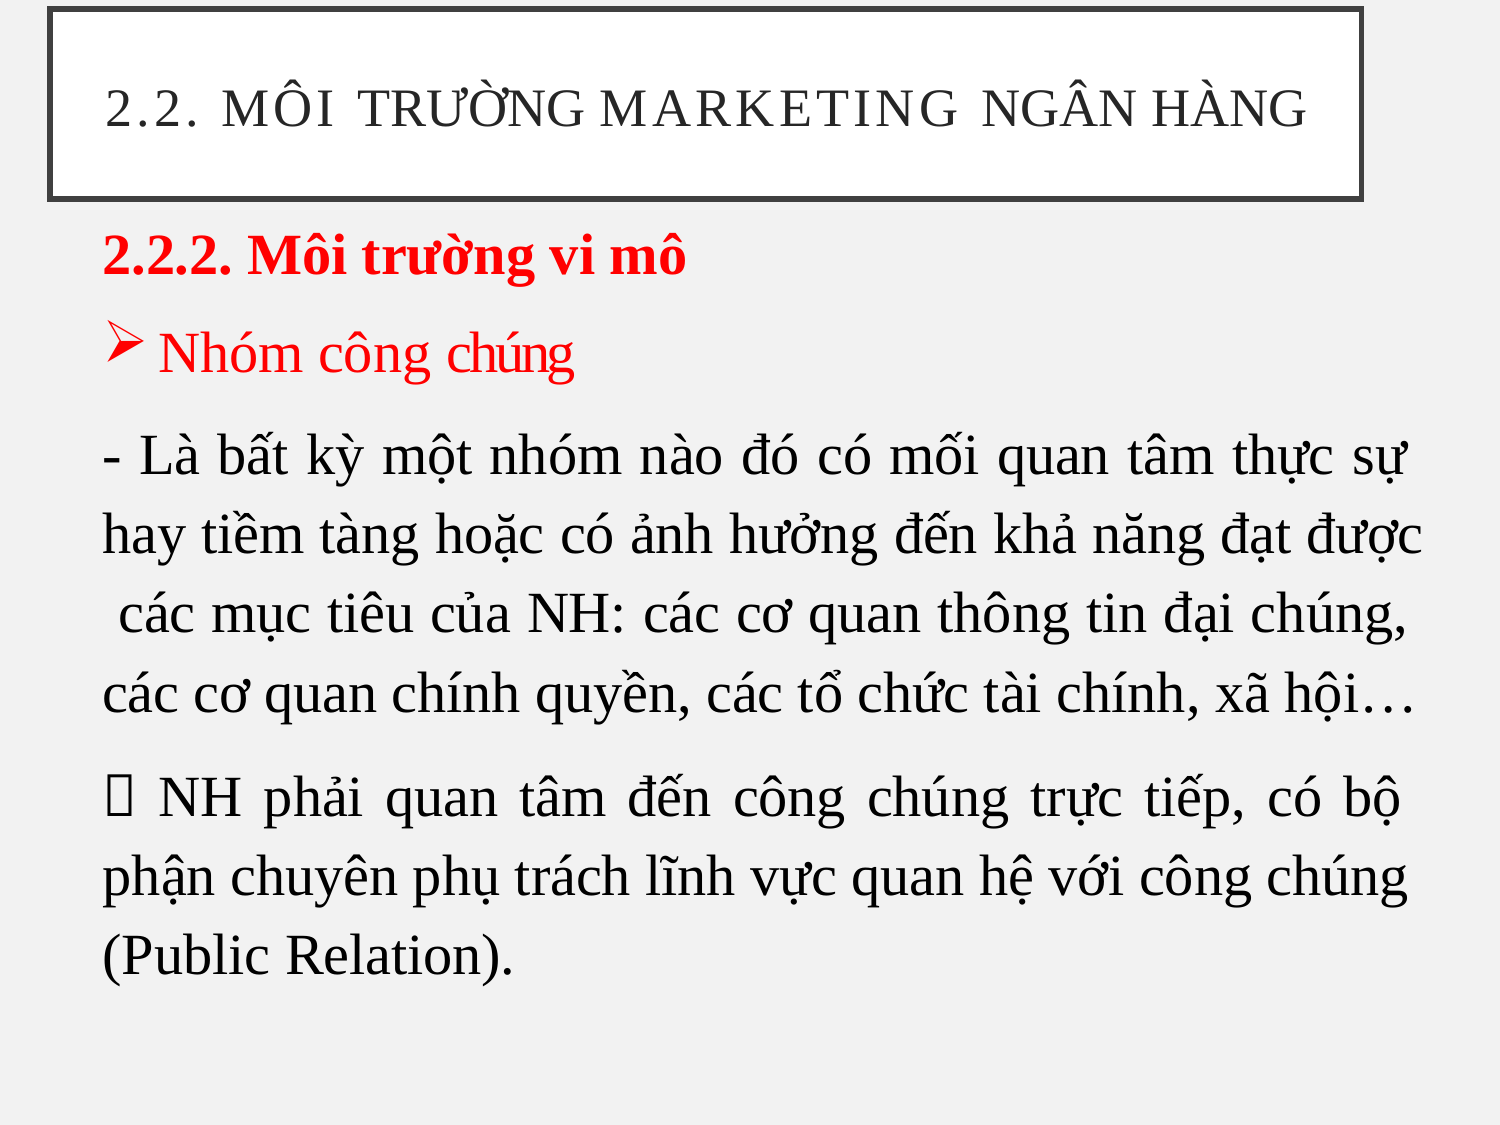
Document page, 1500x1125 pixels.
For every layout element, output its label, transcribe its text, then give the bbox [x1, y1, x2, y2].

title 2.2. Môi trường Marketing ngân hàng [47, 6, 1364, 202]
text_box 2.2.2. Môi trường vi mô Nhóm công chúng - Là bất kỳ một nhóm nào đó có mối quan tâm thực sự hay tiềm tàng hoặc có ảnh hưởng đến khả năng đạt được các mục tiêu của NH: các cơ quan thông tin đại chúng, các cơ quan chính quyền, các tổ chức tài chính, xã hội…  NH phải quan tâm đến công chúng trực tiếp, có bộ phận chuyên phụ trách lĩnh vực quan hệ với công chúng (Public Relation). [100, 186, 1425, 987]
